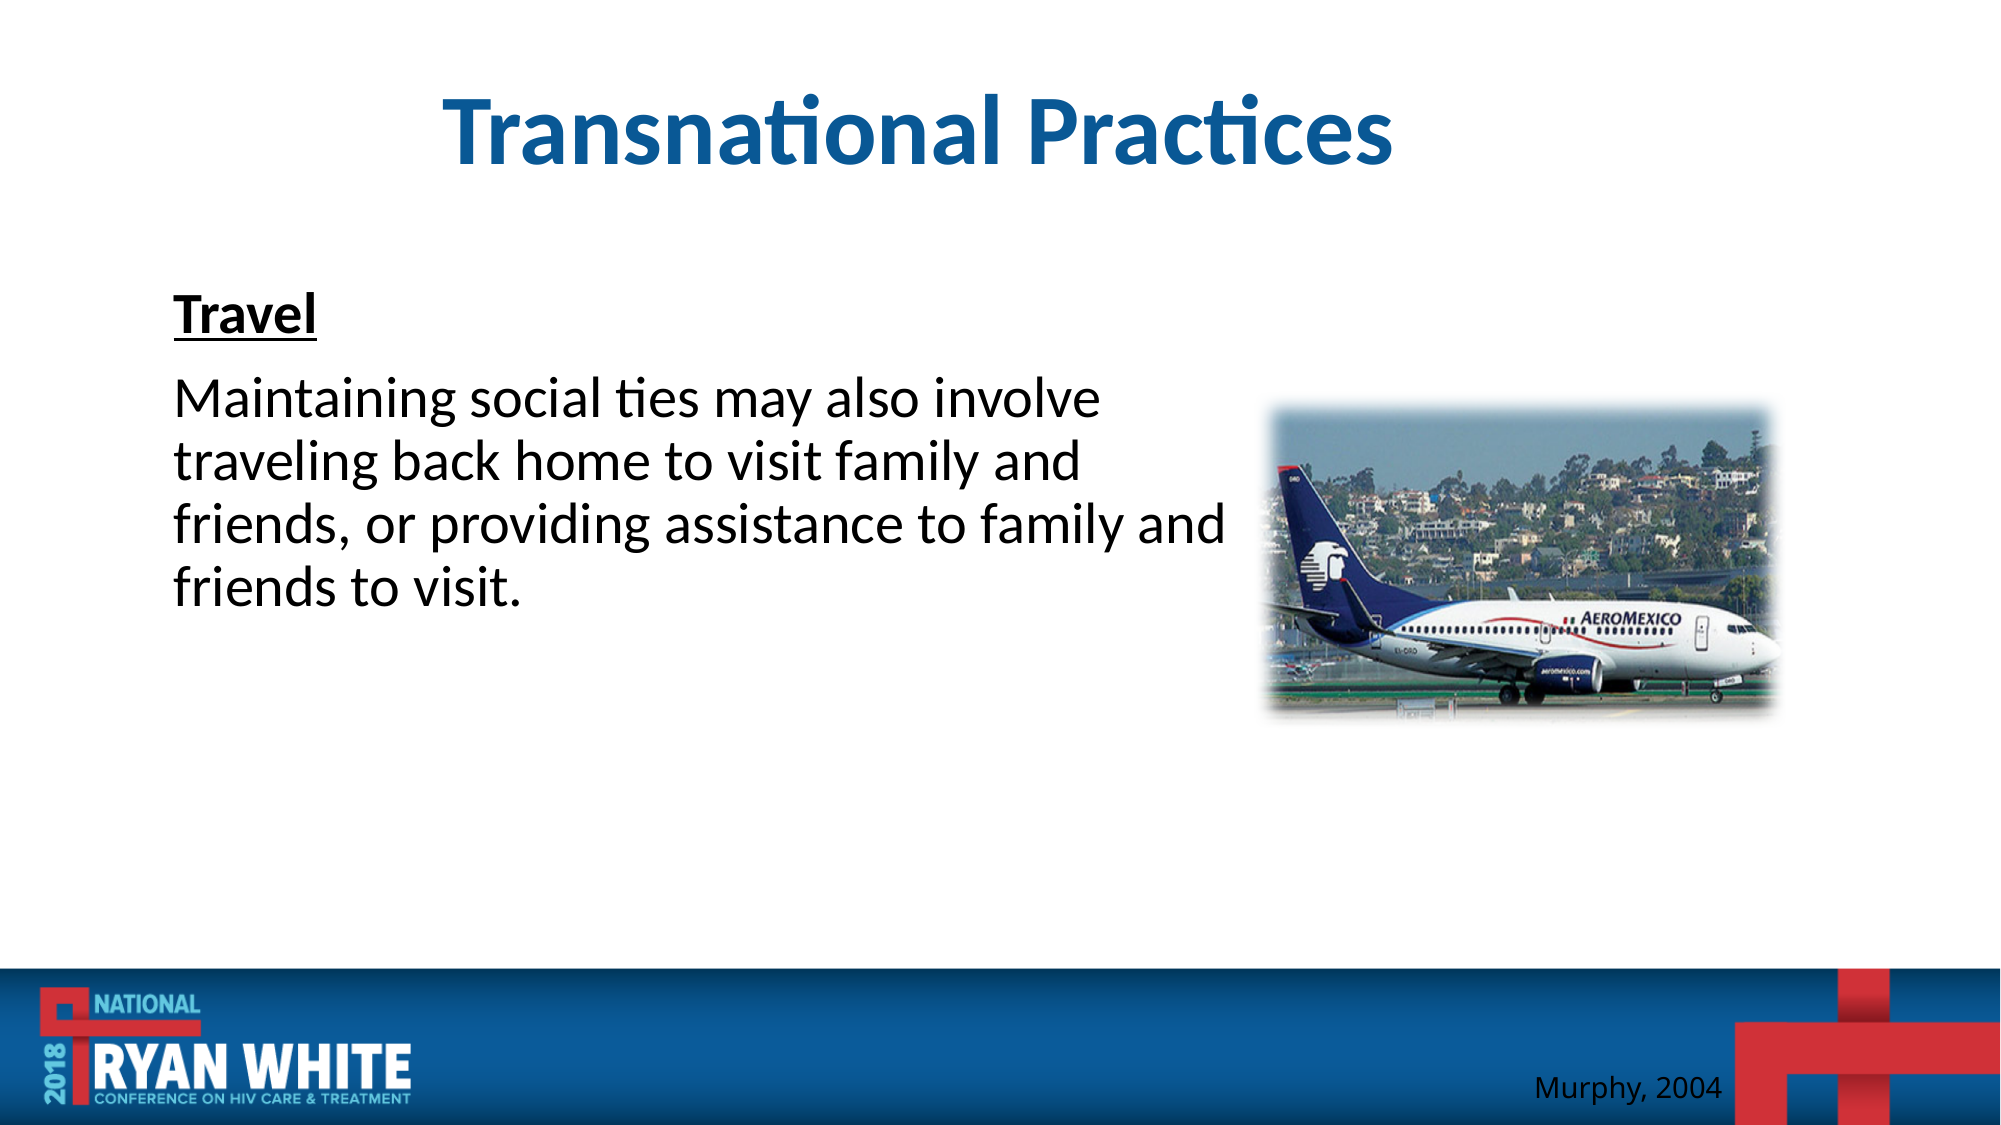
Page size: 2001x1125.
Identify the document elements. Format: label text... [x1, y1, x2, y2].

text_box Transnational Practices [324, 45, 1513, 220]
text_box Murphy, 2004 [587, 1061, 1738, 1112]
picture [0, 0, 2001, 1125]
list Travel Maintaining social ties may also involve traveling back home to visit family and friends, or providing assistance to family and friends to visit. [158, 276, 1255, 1019]
